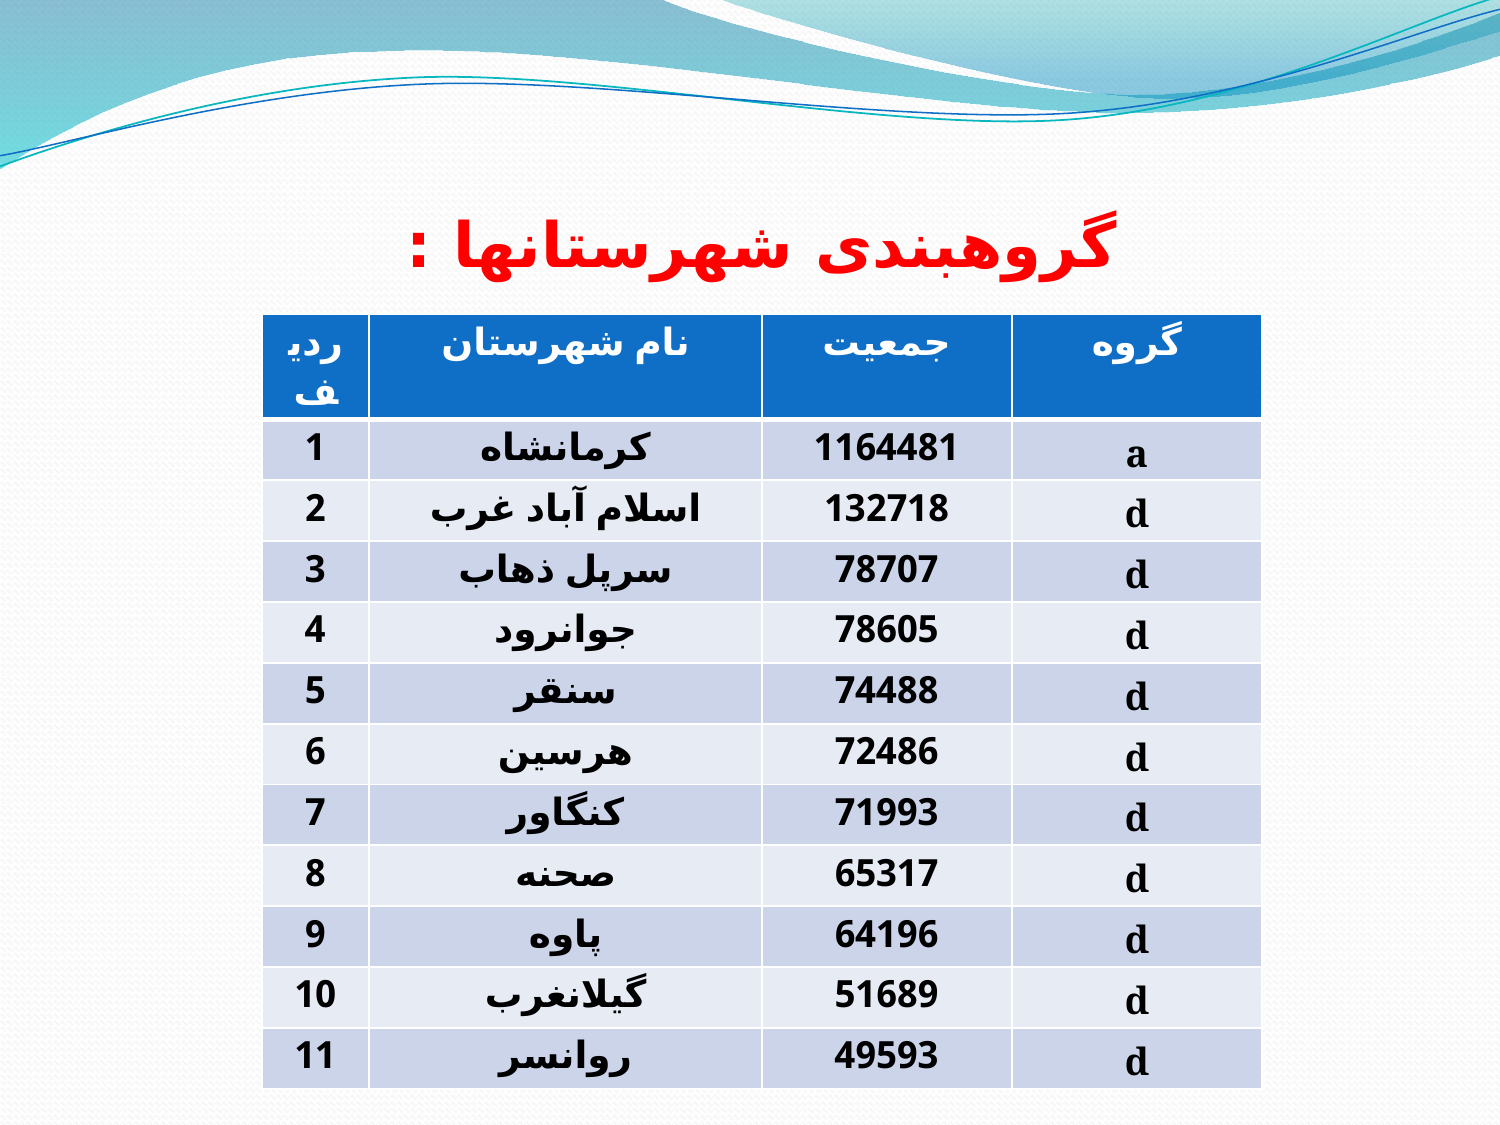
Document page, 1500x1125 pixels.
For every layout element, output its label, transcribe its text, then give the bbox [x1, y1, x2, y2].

table_cell d [1013, 968, 1261, 1027]
table_cell جوانرود [370, 603, 761, 662]
table_cell d [1013, 603, 1261, 662]
table_cell 51689 [763, 968, 1011, 1027]
table_cell 3 [263, 542, 368, 601]
table_cell پاوه [370, 907, 761, 966]
table_cell 132718 [763, 481, 1011, 540]
table_cell کرمانشاه [370, 422, 761, 479]
table_cell a [1013, 422, 1261, 479]
table_cell 71993 [763, 785, 1011, 844]
table_cell d [1013, 907, 1261, 966]
table_cell 4 [263, 603, 368, 662]
table_cell صحنه [370, 846, 761, 905]
table_cell اسلام آباد غرب [370, 481, 761, 540]
table_cell 1164481 [763, 422, 1011, 479]
table_cell روانسر [370, 1029, 761, 1088]
table_cell 78707 [763, 542, 1011, 601]
table_cell 74488 [763, 664, 1011, 723]
table_cell 1 [263, 422, 368, 479]
table_cell d [1013, 664, 1261, 723]
table_cell d [1013, 785, 1261, 844]
table_cell 65317 [763, 846, 1011, 905]
table_header جمعیت [763, 315, 1011, 417]
table_cell 49593 [763, 1029, 1011, 1088]
table_cell هرسین [370, 725, 761, 784]
table_cell d [1013, 846, 1261, 905]
table_cell 78605 [763, 603, 1011, 662]
table_cell گیلانغرب [370, 968, 761, 1027]
table_cell d [1013, 481, 1261, 540]
table_header ردیف [263, 315, 368, 417]
table_cell 64196 [763, 907, 1011, 966]
table_cell کنگاور [370, 785, 761, 844]
table_header گروه [1013, 315, 1261, 417]
table_cell 9 [263, 907, 368, 966]
table_cell d [1013, 1029, 1261, 1088]
table_cell 2 [263, 481, 368, 540]
table_cell 7 [263, 785, 368, 844]
table_cell 10 [263, 968, 368, 1027]
table_header نام شهرستان [370, 315, 761, 417]
text_box گروهبندی شهرستانها : [140, 117, 1383, 413]
table_cell 8 [263, 846, 368, 905]
table_cell d [1013, 725, 1261, 784]
table_cell سنقر [370, 664, 761, 723]
table_cell سرپل ذهاب [370, 542, 761, 601]
table_cell 6 [263, 725, 368, 784]
table_cell d [1013, 542, 1261, 601]
table_cell 5 [263, 664, 368, 723]
table_cell 11 [263, 1029, 368, 1088]
table_cell 72486 [763, 725, 1011, 784]
